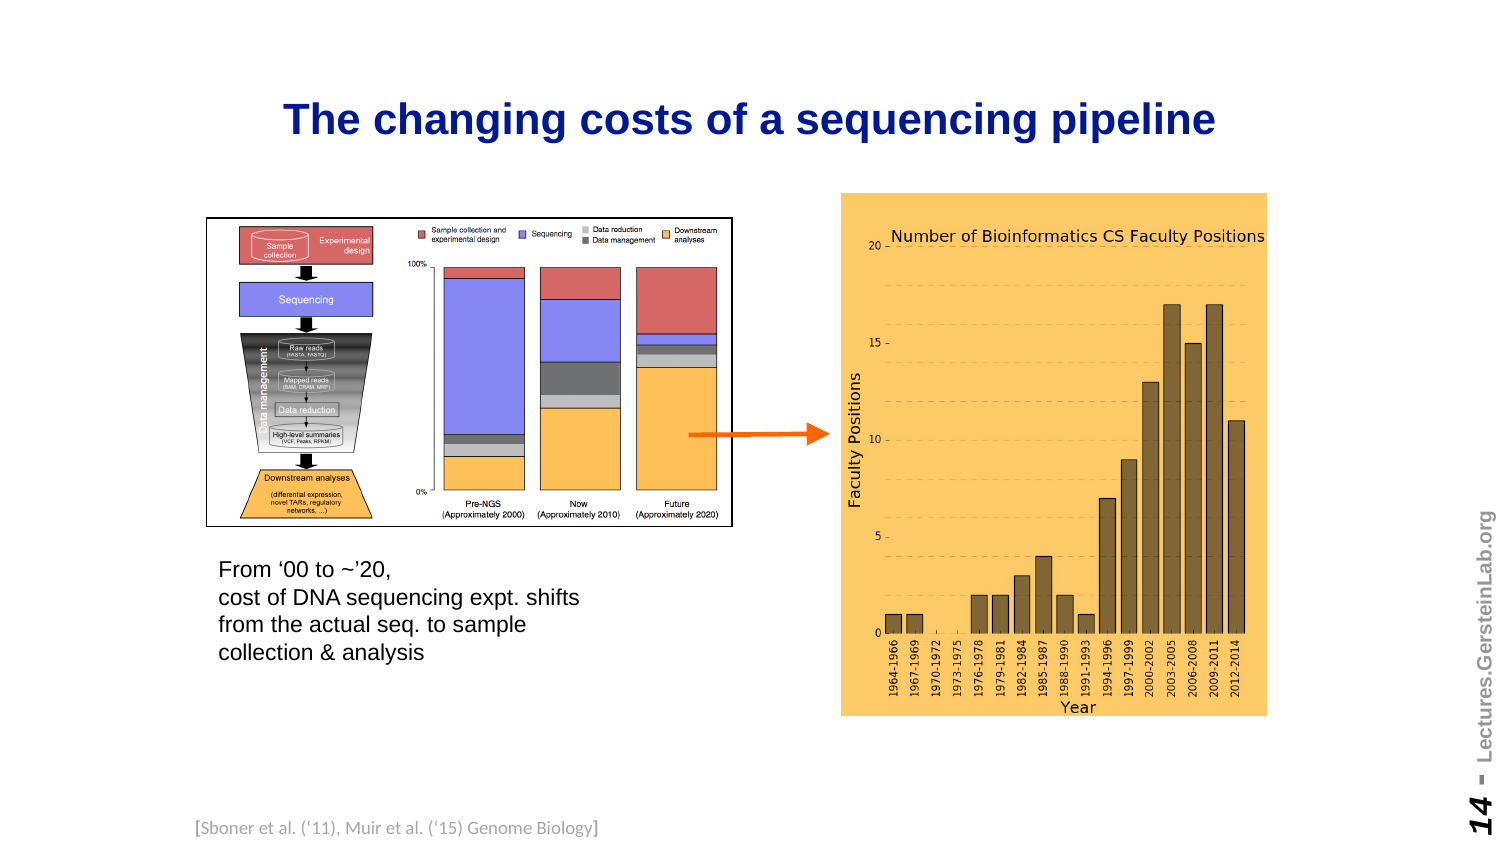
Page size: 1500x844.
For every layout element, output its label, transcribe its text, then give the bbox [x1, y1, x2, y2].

text_box From ‘00 to ~’20, cost of DNA sequencing expt. shifts from the actual seq. to sample collection & analysis [207, 549, 629, 667]
picture [840, 193, 1268, 717]
title The changing costs of a sequencing pipeline [51, 72, 1449, 167]
picture [207, 218, 732, 527]
text_box [Sboner et al. (‘11), Muir et al. (‘15) Genome Biology] [183, 809, 653, 844]
